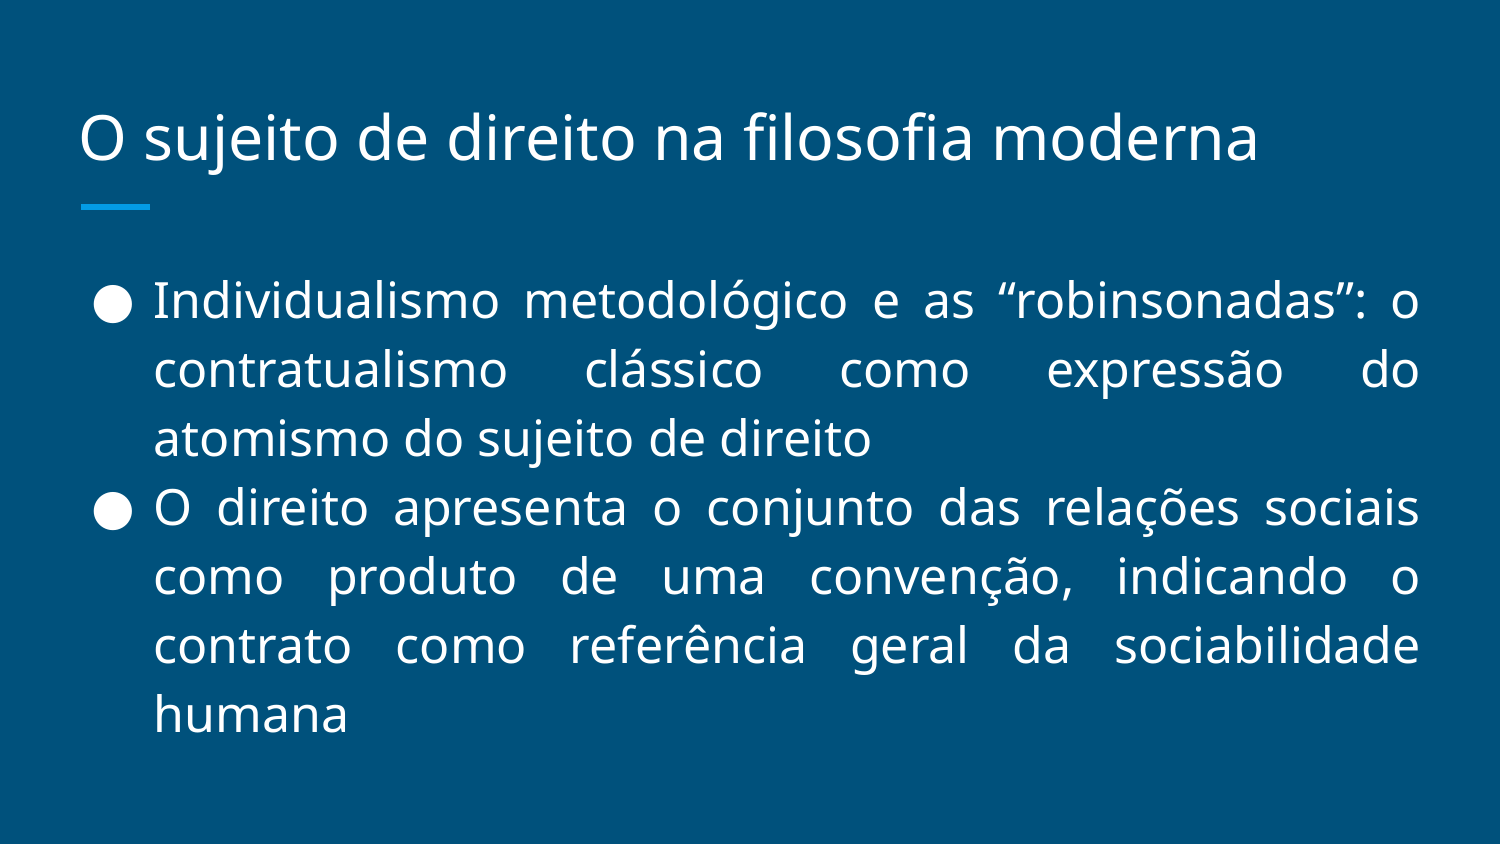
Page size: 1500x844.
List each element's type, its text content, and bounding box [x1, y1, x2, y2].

title O sujeito de direito na filosofia moderna [63, 75, 1437, 188]
list Individualismo metodológico e as “robinsonadas”: o contratualismo clássico como expressão do atomismo do sujeito de direito O direito apresenta o conjunto das relações sociais como produto de uma convenção, indicando o contrato como referência geral da sociabilidade humana [63, 244, 1437, 750]
